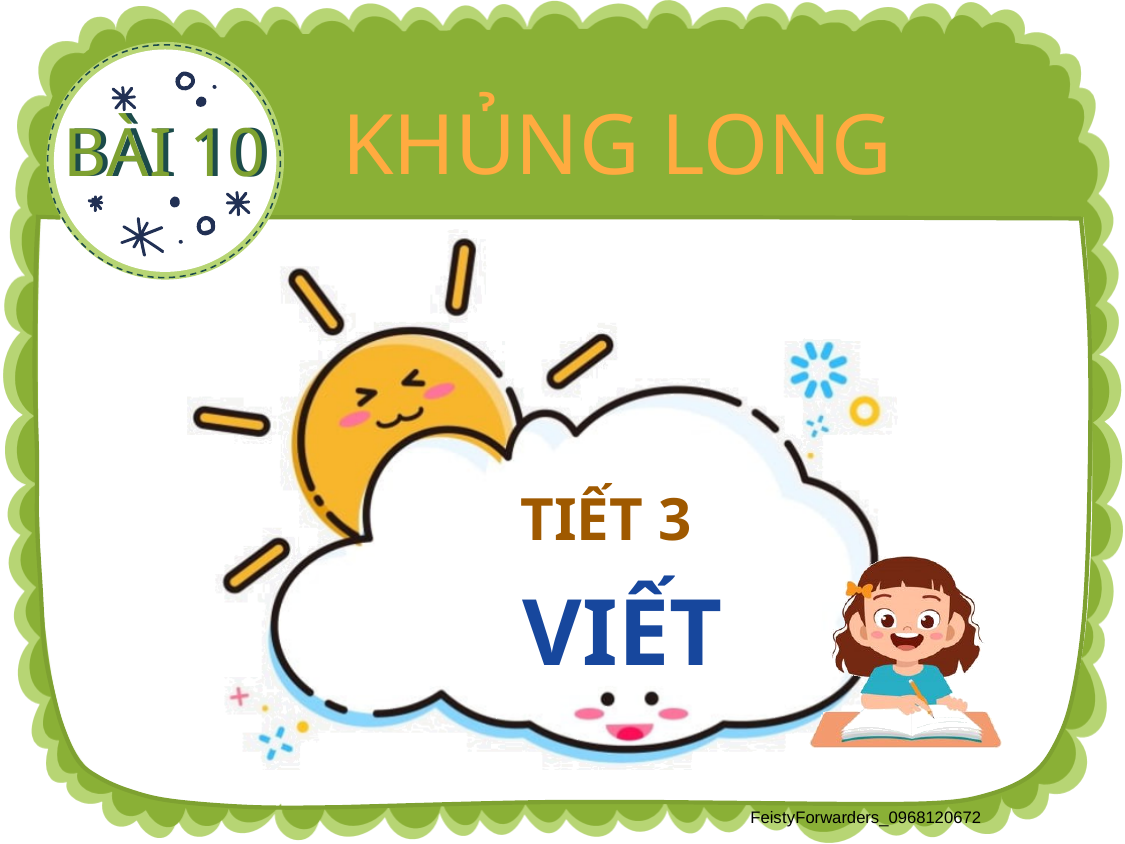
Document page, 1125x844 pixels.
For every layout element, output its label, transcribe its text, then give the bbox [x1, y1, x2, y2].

text_box [90, 207, 103, 212]
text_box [167, 198, 213, 250]
text_box [120, 217, 162, 257]
picture [0, 0, 1125, 844]
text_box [187, 227, 911, 773]
text_box KHỦNG LONG [274, 83, 960, 199]
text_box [48, 102, 371, 199]
text_box [228, 207, 251, 217]
text_box [111, 86, 136, 100]
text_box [178, 66, 216, 108]
